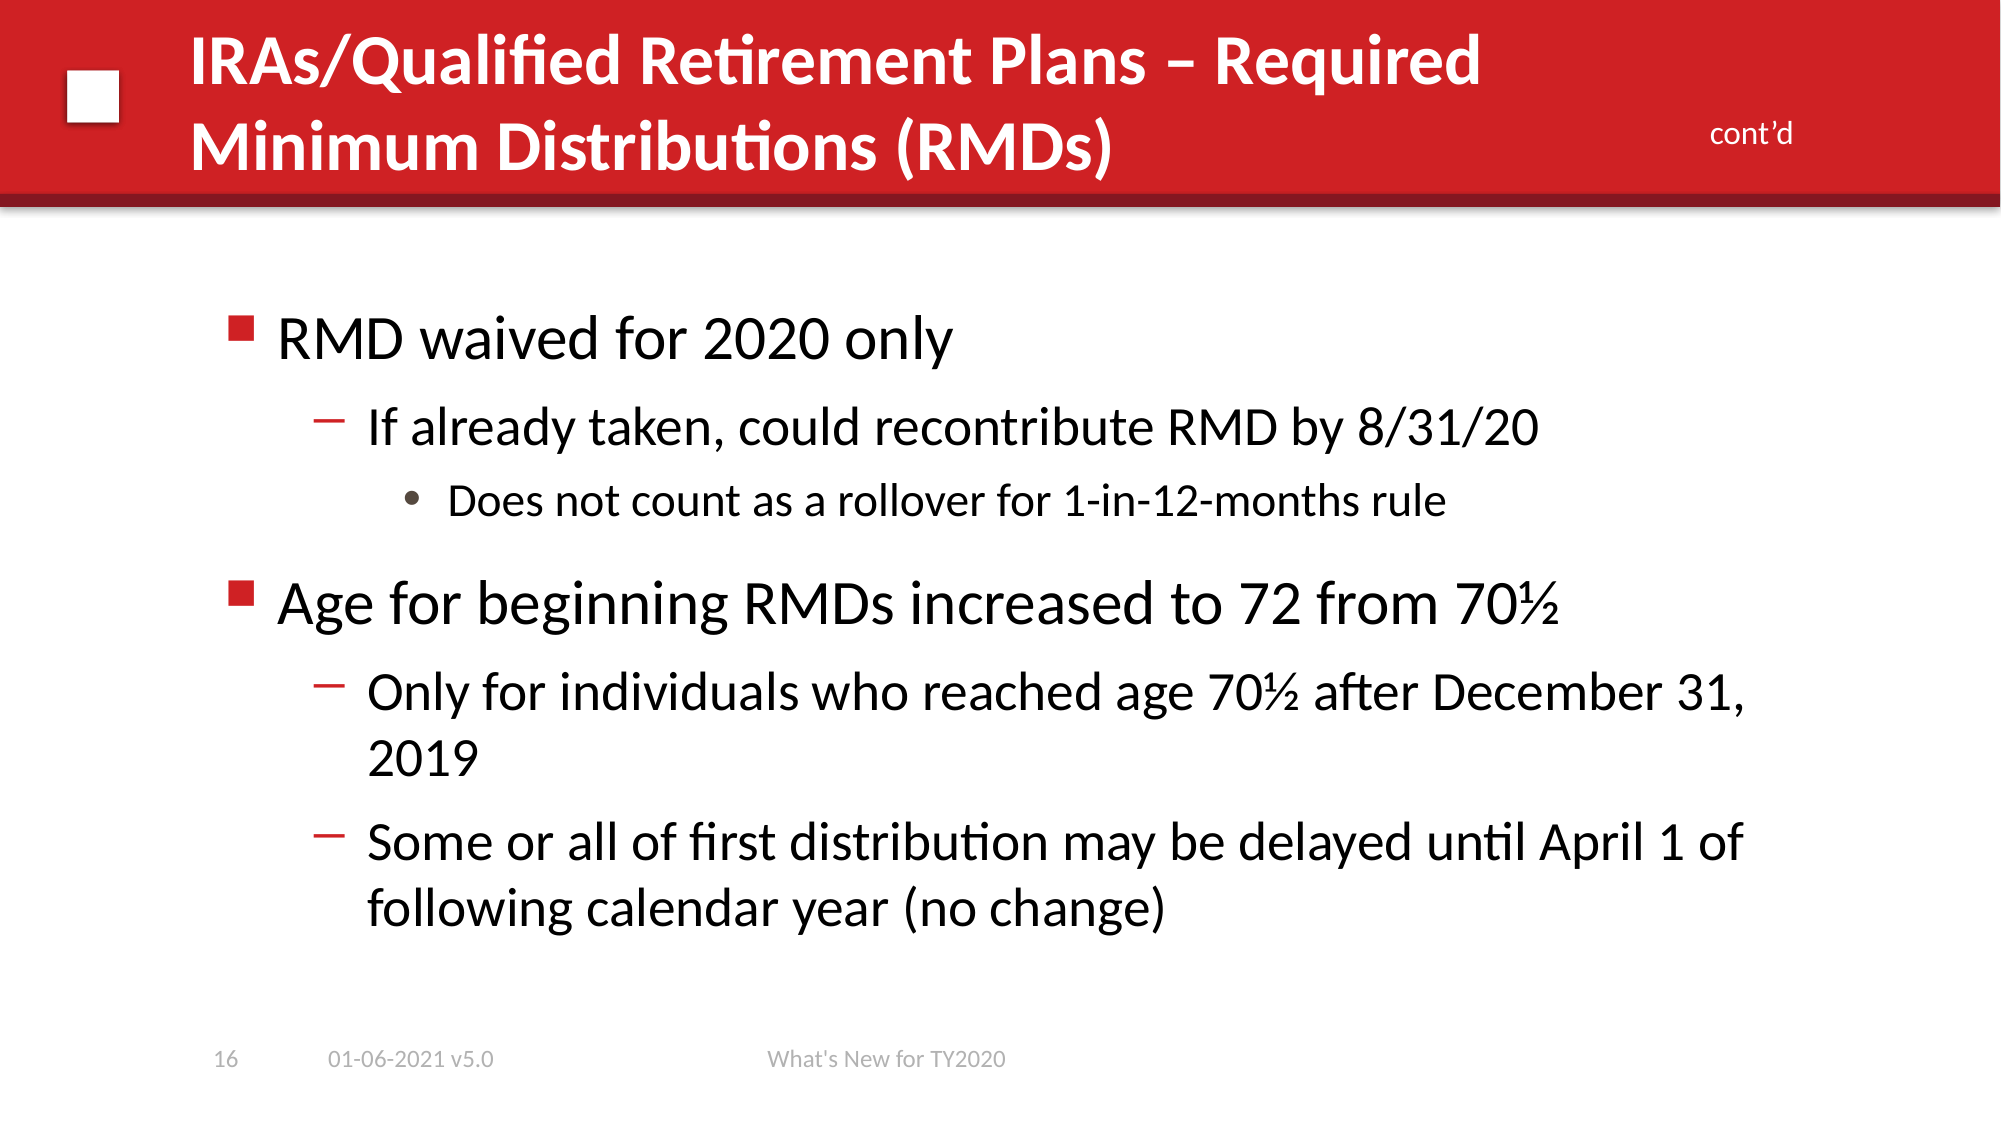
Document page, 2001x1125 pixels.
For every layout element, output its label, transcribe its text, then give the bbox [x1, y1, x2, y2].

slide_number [313, 1027, 532, 1088]
text_box cont’d [1695, 104, 1809, 159]
title IRAs/Qualified Retirement Plans – Required Minimum Distributions (RMDs) [174, 4, 1775, 193]
footer What's New for TY2020 [570, 1027, 1204, 1088]
list RMD waived for 2020 only If already taken, could recontribute RMD by 8/31/20 Does not count as a rollover for 1-in-12-months rule Age for beginning RMDs increased to 72 from 70½ Only for individuals who reached age 70½ after December 31, 2019 Some or all of first distribution may be delayed until April 1 of following calendar year (no change) [209, 288, 1810, 949]
slide_number 16 [99, 1027, 254, 1088]
